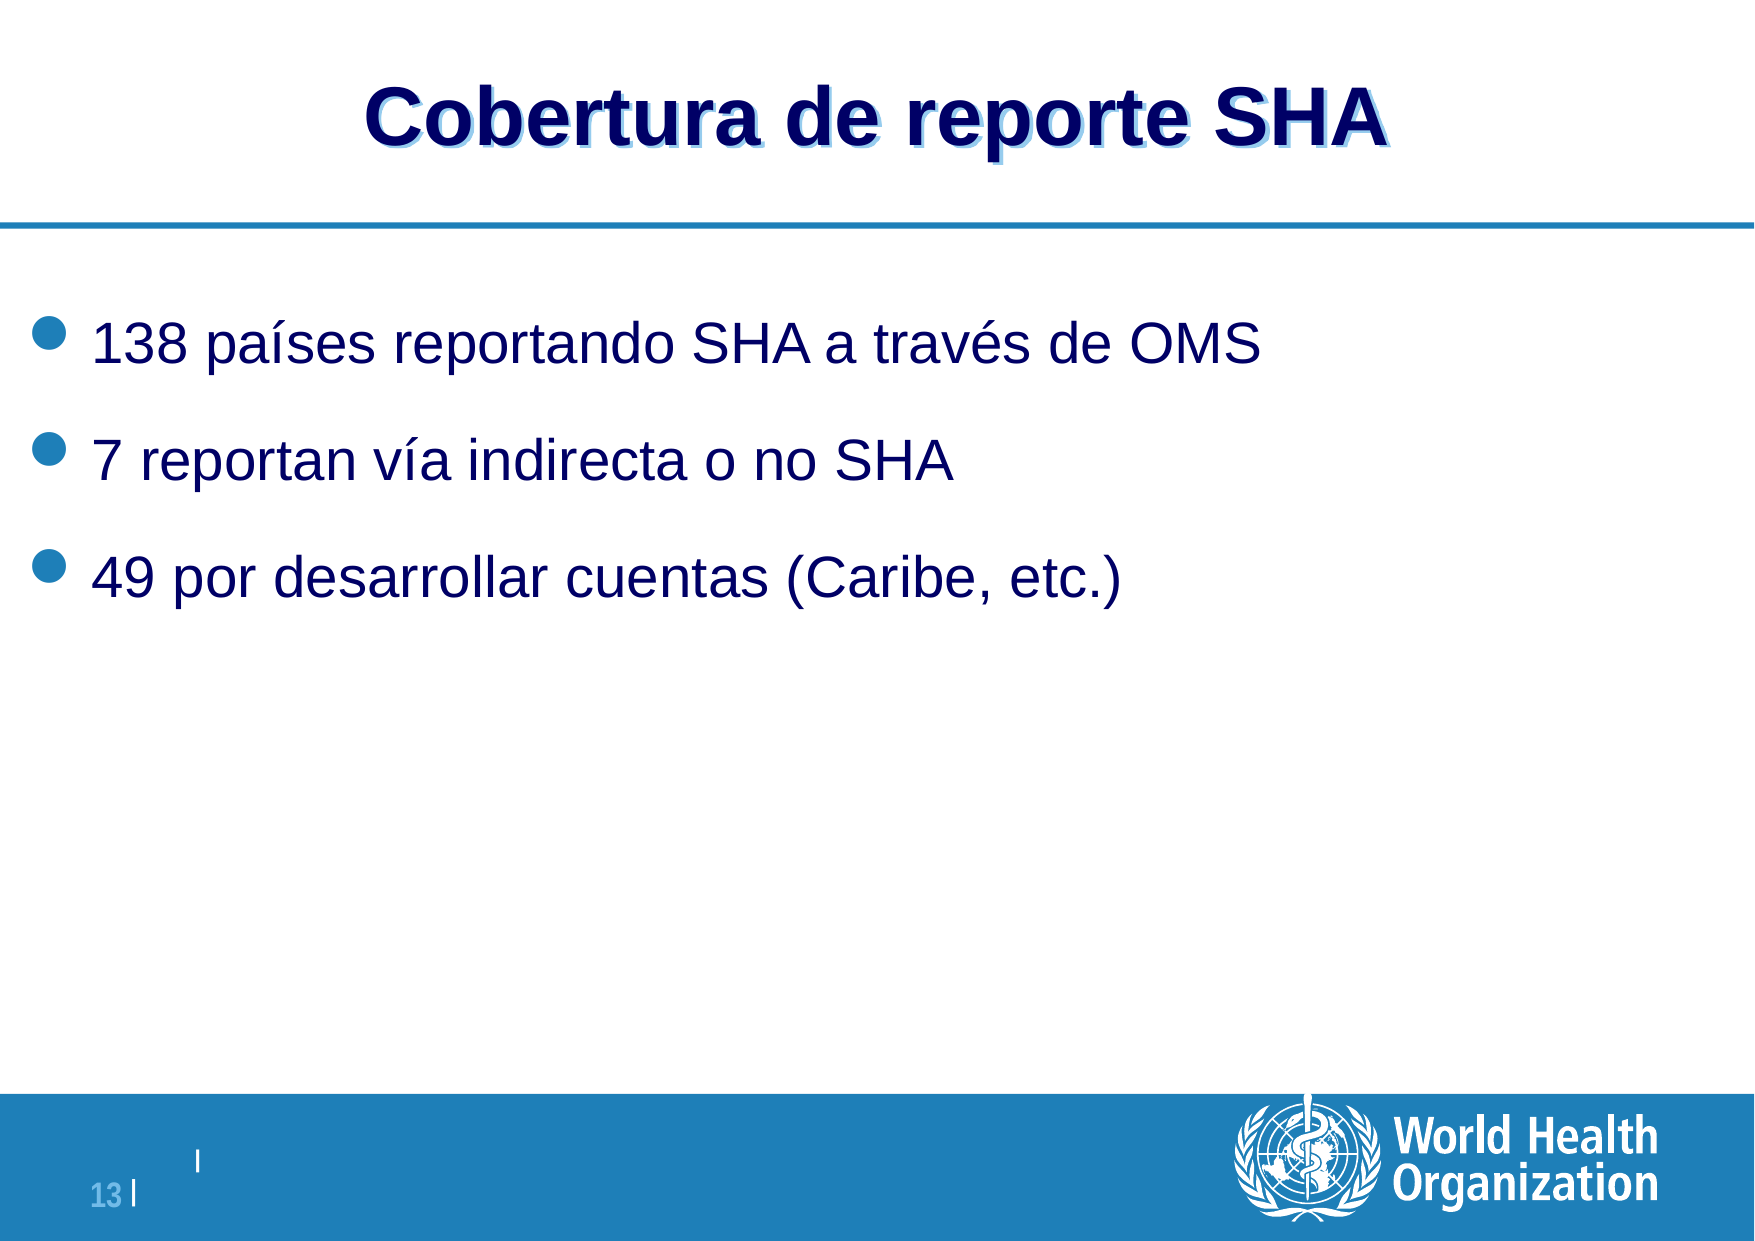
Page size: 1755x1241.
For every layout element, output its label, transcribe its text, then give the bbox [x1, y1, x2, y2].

list 138 países reportando SHA a través de OMS 7 reportan vía indirecta o no SHA 49 por desarrollar cuentas (Caribe, etc.) [27, 305, 1716, 1057]
title Cobertura de reporte SHA [0, 0, 1755, 224]
